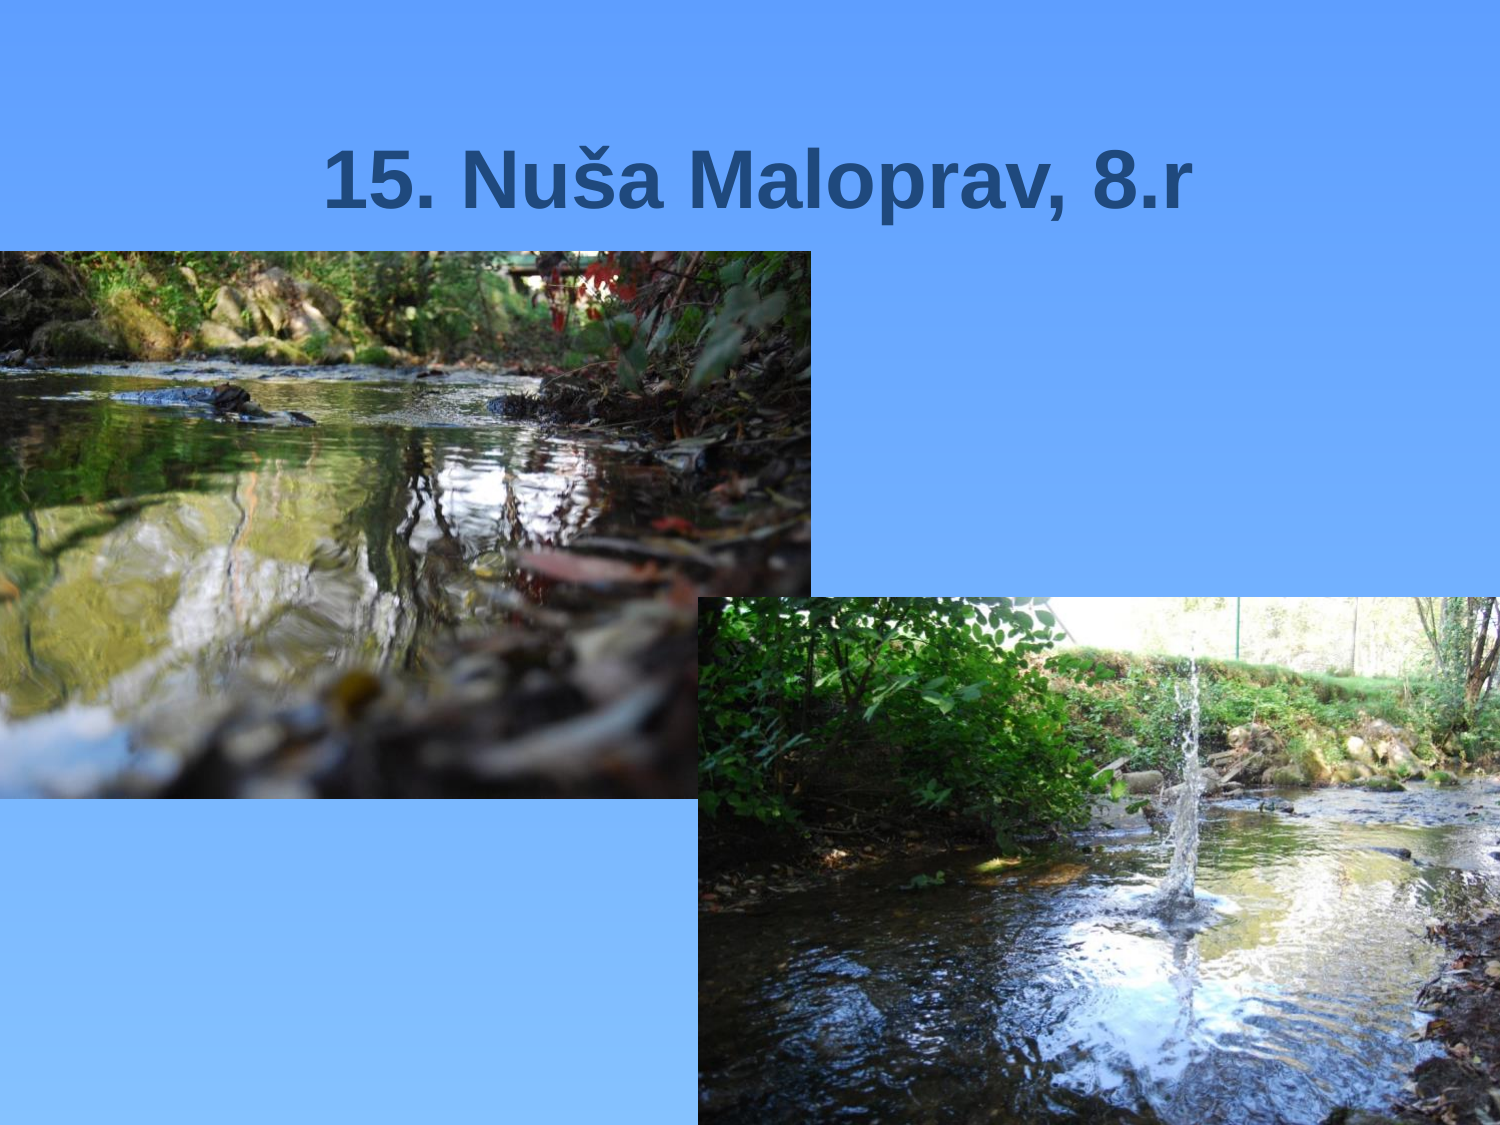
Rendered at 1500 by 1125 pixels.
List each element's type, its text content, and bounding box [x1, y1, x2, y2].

text_box 15. Nuša Maloprav, 8.r [307, 118, 1210, 233]
picture [0, 251, 1500, 1125]
